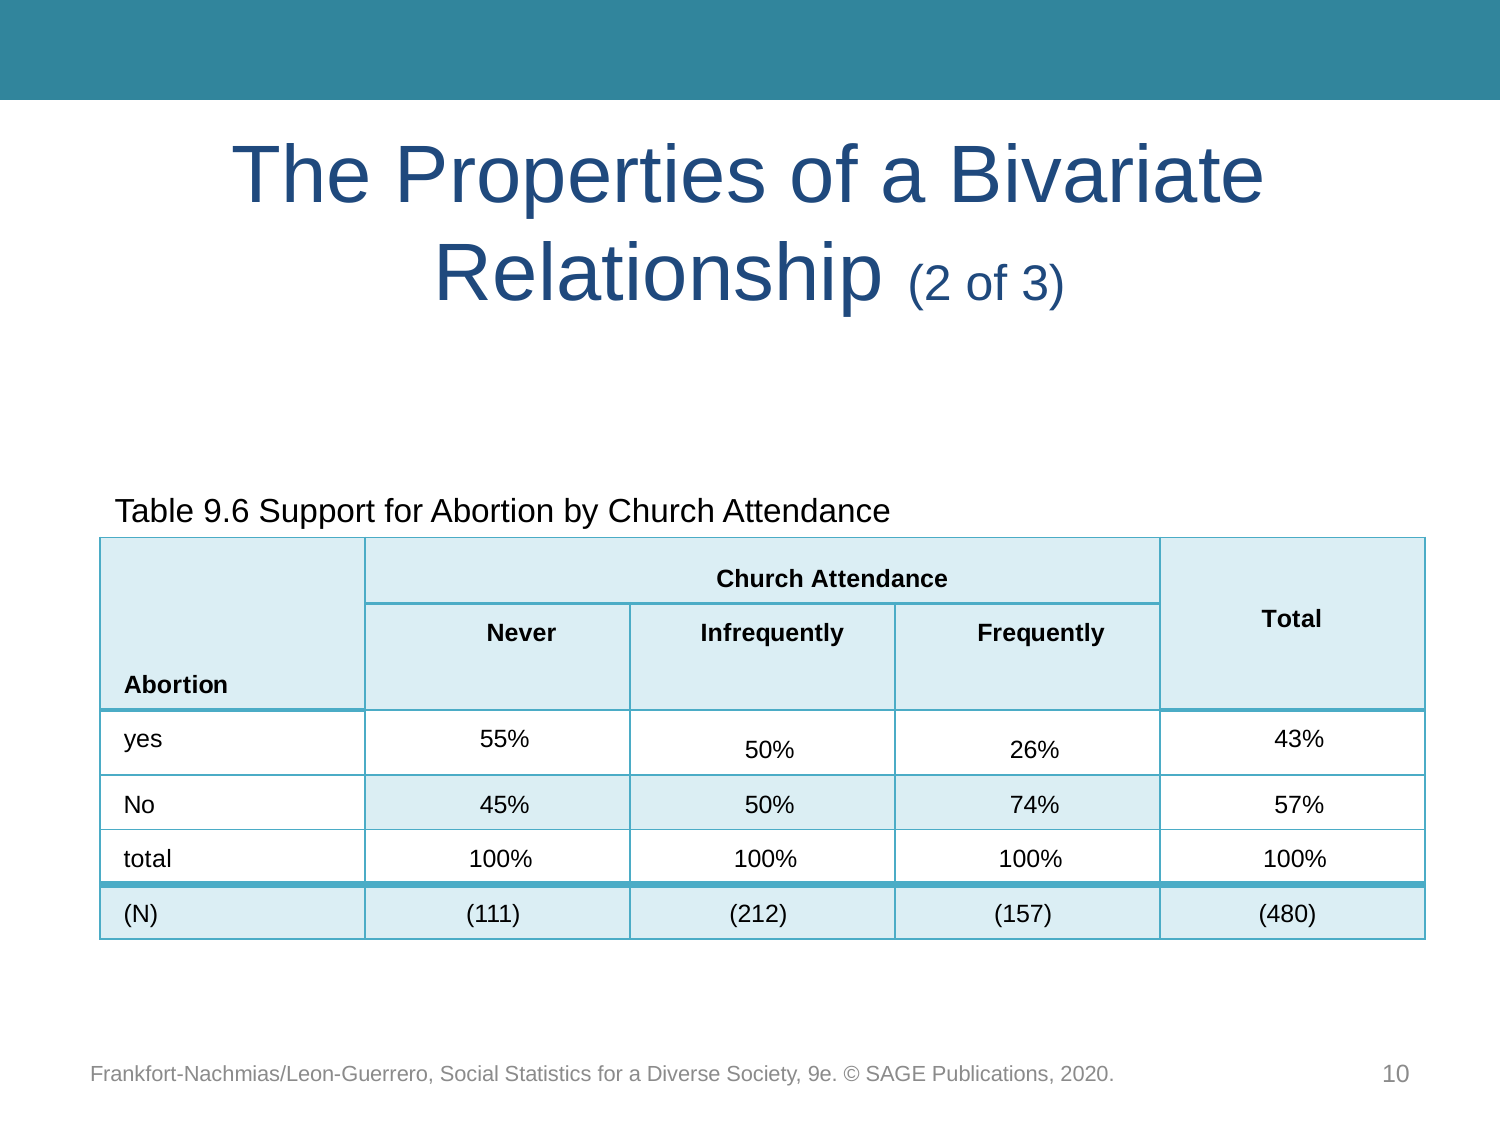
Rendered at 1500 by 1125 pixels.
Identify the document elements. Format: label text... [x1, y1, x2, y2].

table_cell (111) [366, 888, 629, 938]
table_cell (480) [1161, 888, 1424, 938]
table_cell 45% [366, 776, 629, 829]
title The Properties of a Bivariate Relationship (2 of 3) [75, 112, 1425, 325]
table_header Church Attendance [366, 538, 1159, 602]
table_cell 55% [366, 711, 629, 774]
table_cell (157) [896, 888, 1159, 938]
table_cell total [101, 830, 364, 881]
text_box Table 9.6 Support for Abortion by Church Attendance [99, 481, 925, 537]
table_cell (N) [101, 888, 364, 938]
table_cell 43% [1161, 712, 1424, 774]
table_cell (212) [631, 888, 894, 938]
table_cell 50% [631, 776, 894, 829]
table_cell 100% [1161, 830, 1424, 881]
table_cell Frequently [896, 605, 1159, 709]
slide_number 10 [1350, 1042, 1425, 1103]
table_cell yes [101, 712, 364, 774]
table_cell Never [366, 605, 629, 709]
table_cell 100% [366, 830, 629, 881]
table_cell 57% [1161, 776, 1424, 829]
table_cell No [101, 776, 364, 829]
table_cell 26% [896, 711, 1159, 774]
table_cell 74% [896, 776, 1159, 829]
table_header Abortion [101, 538, 364, 708]
footer Frankfort-Nachmias/Leon-Guerrero, Social Statistics for a Diverse Society, 9e. © SAGE Publications, 2020. [75, 1042, 1313, 1103]
table_cell 100% [896, 830, 1159, 881]
table_header Total [1161, 538, 1424, 708]
table_cell 50% [631, 711, 894, 774]
table_cell Infrequently [631, 605, 894, 709]
table_cell 100% [631, 830, 894, 881]
